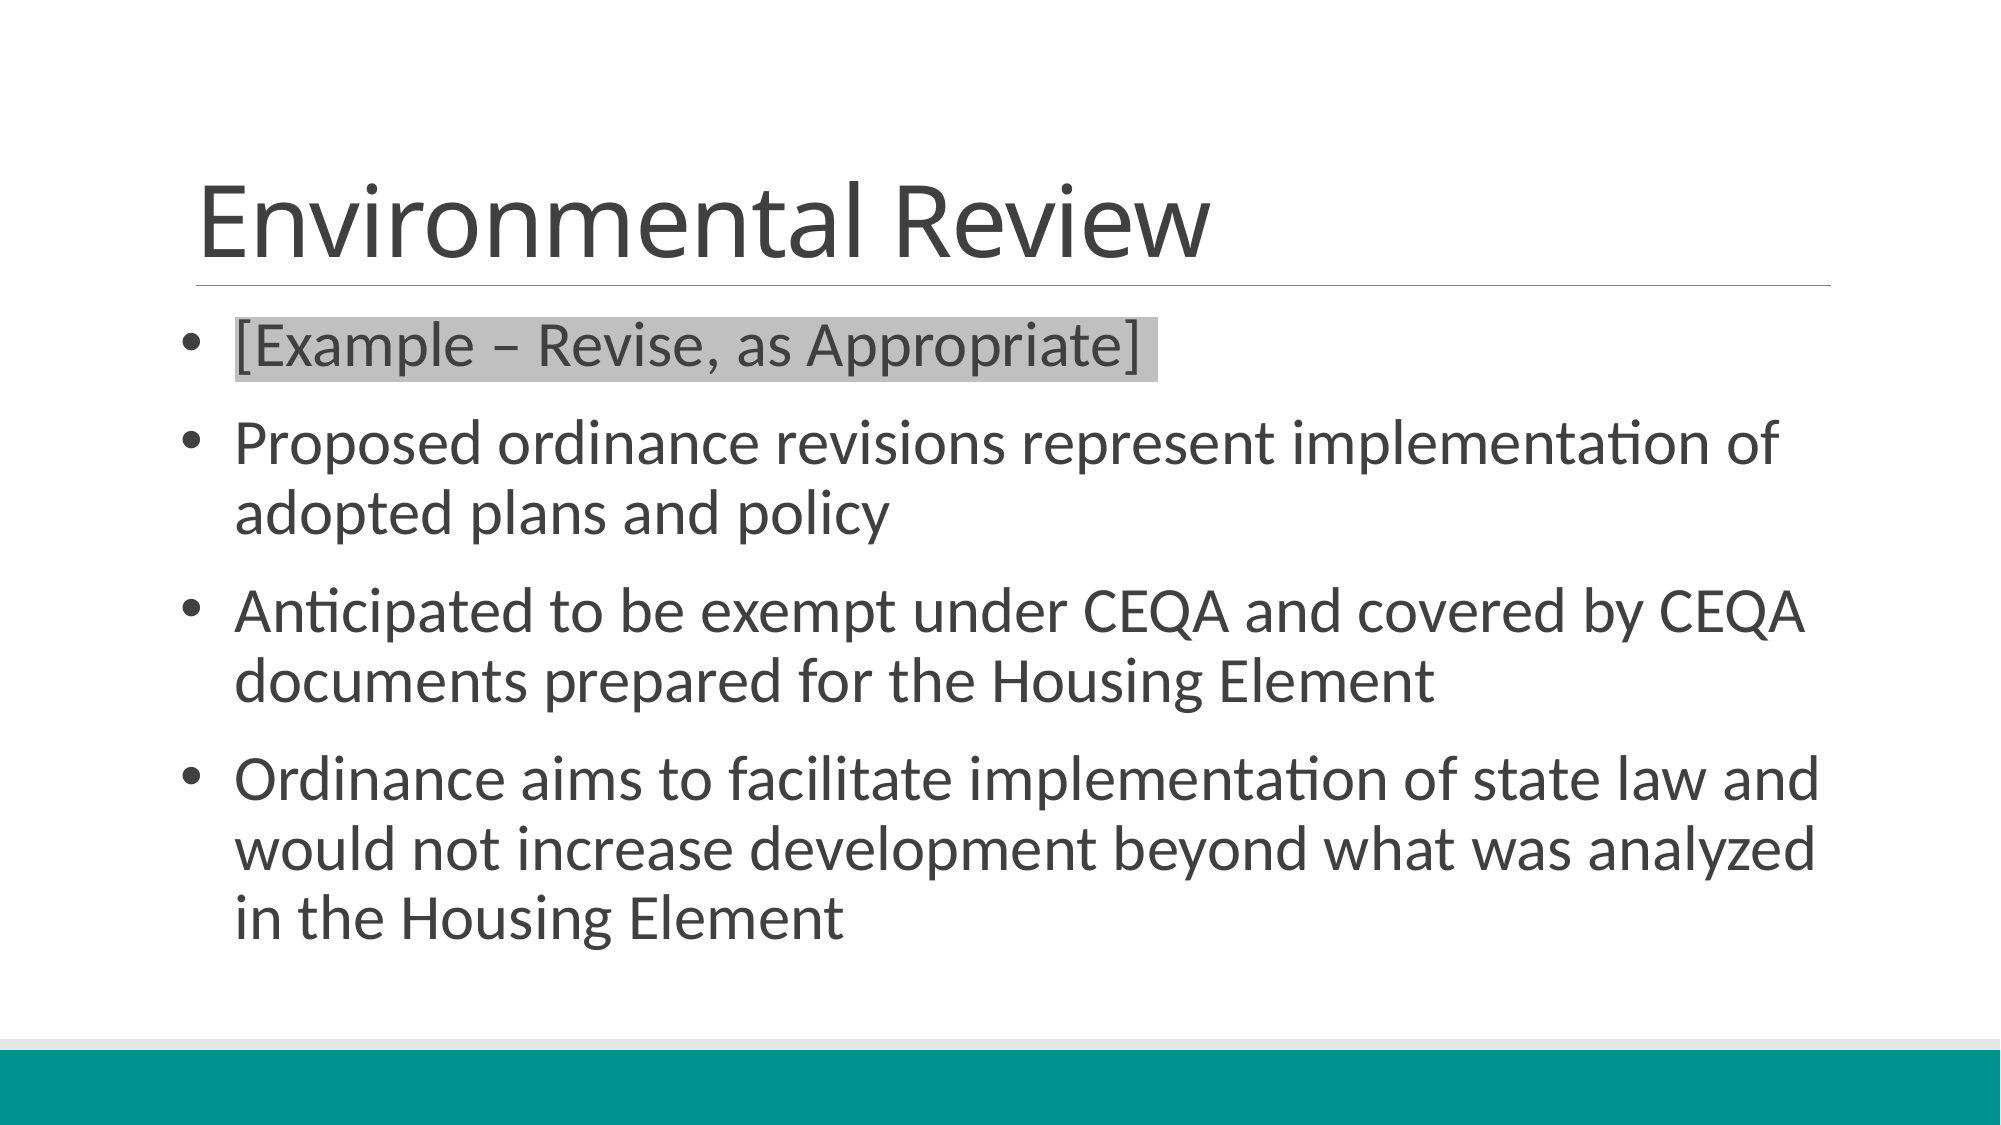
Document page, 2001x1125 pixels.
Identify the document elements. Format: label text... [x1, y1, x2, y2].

title Environmental Review [180, 47, 1830, 285]
list [Example – Revise, as Appropriate] Proposed ordinance revisions represent implementation of adopted plans and policy Anticipated to be exempt under CEQA and covered by CEQA documents prepared for the Housing Element Ordinance aims to facilitate implementation of state law and would not increase development beyond what was analyzed in the Housing Element [180, 302, 1830, 963]
